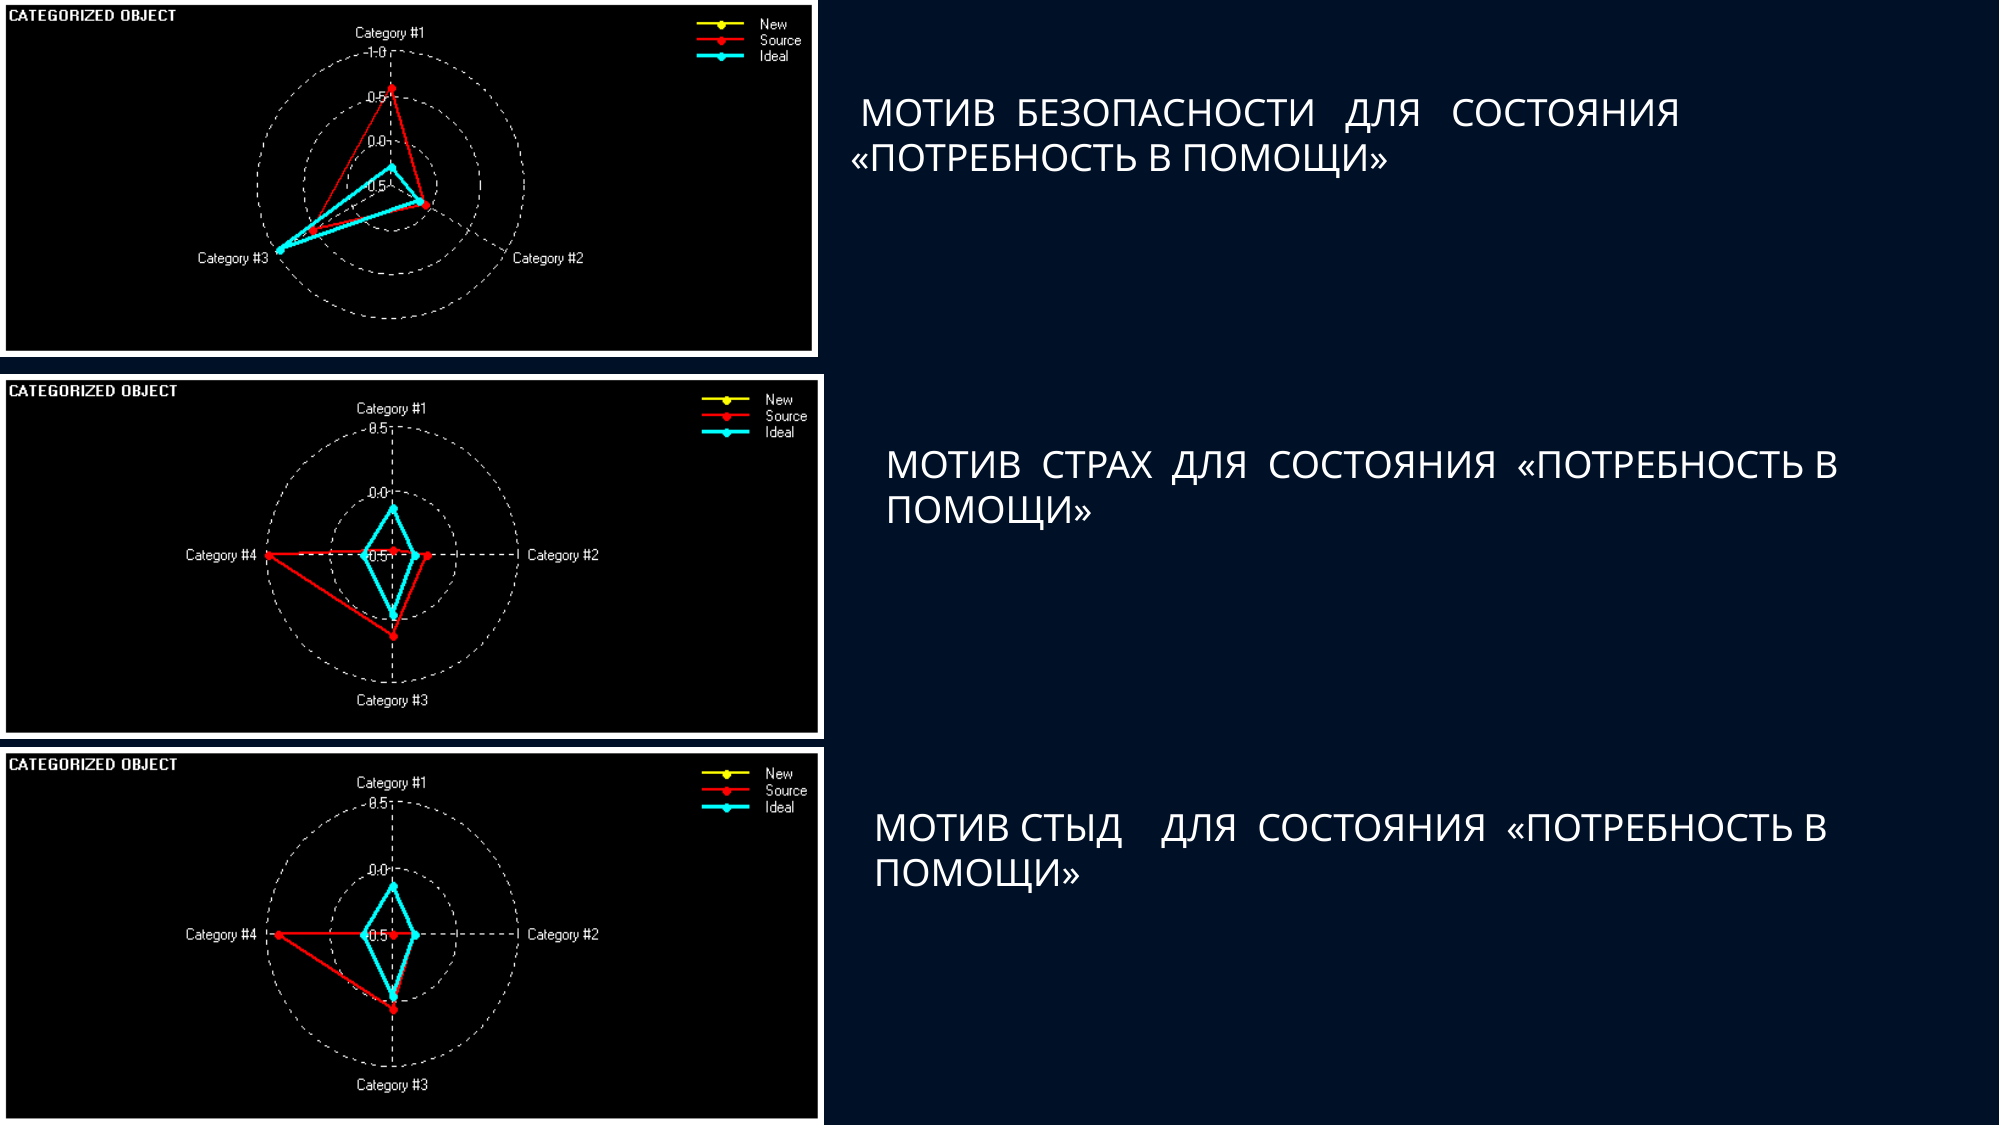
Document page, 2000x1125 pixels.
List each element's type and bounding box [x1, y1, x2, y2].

picture [0, 747, 824, 1125]
picture [0, 0, 818, 357]
text_box [859, 796, 1859, 902]
picture [0, 374, 824, 739]
text_box [870, 433, 1871, 539]
text_box [835, 81, 1836, 187]
